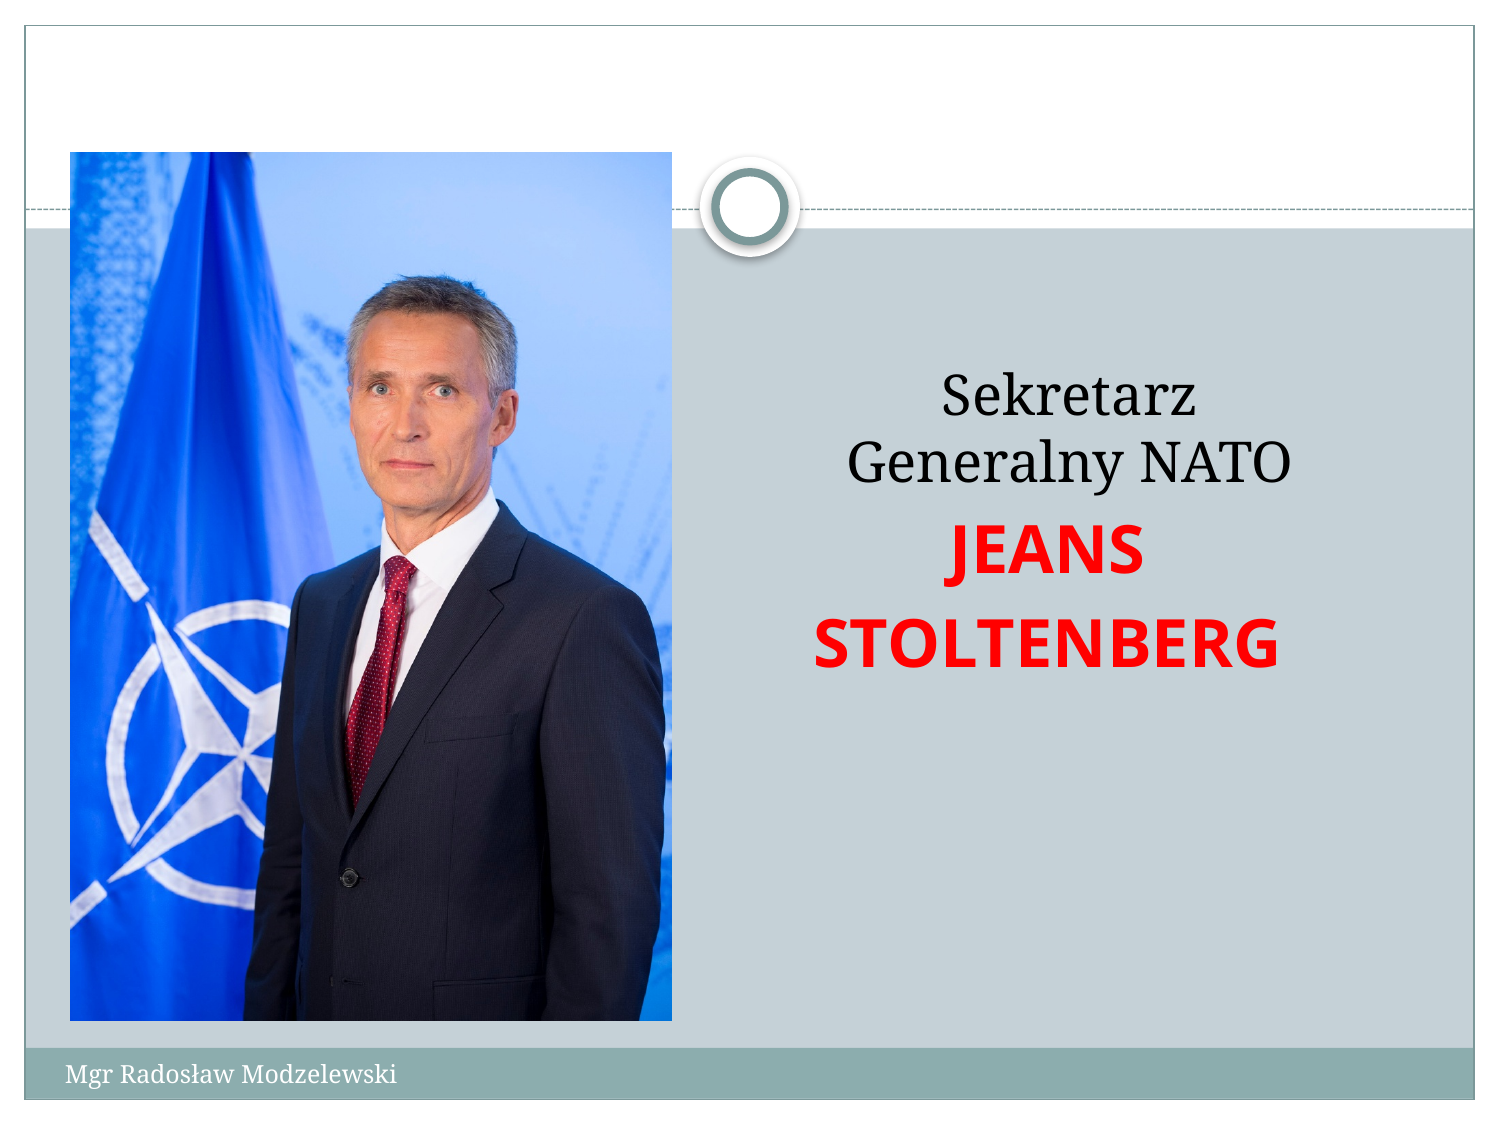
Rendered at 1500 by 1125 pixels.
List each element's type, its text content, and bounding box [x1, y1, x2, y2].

list Sekretarz Generalny NATO JEANS STOLTENBERG [761, 351, 1334, 926]
picture [70, 152, 672, 1021]
footer Mgr Radosław Modzelewski [50, 1051, 638, 1112]
